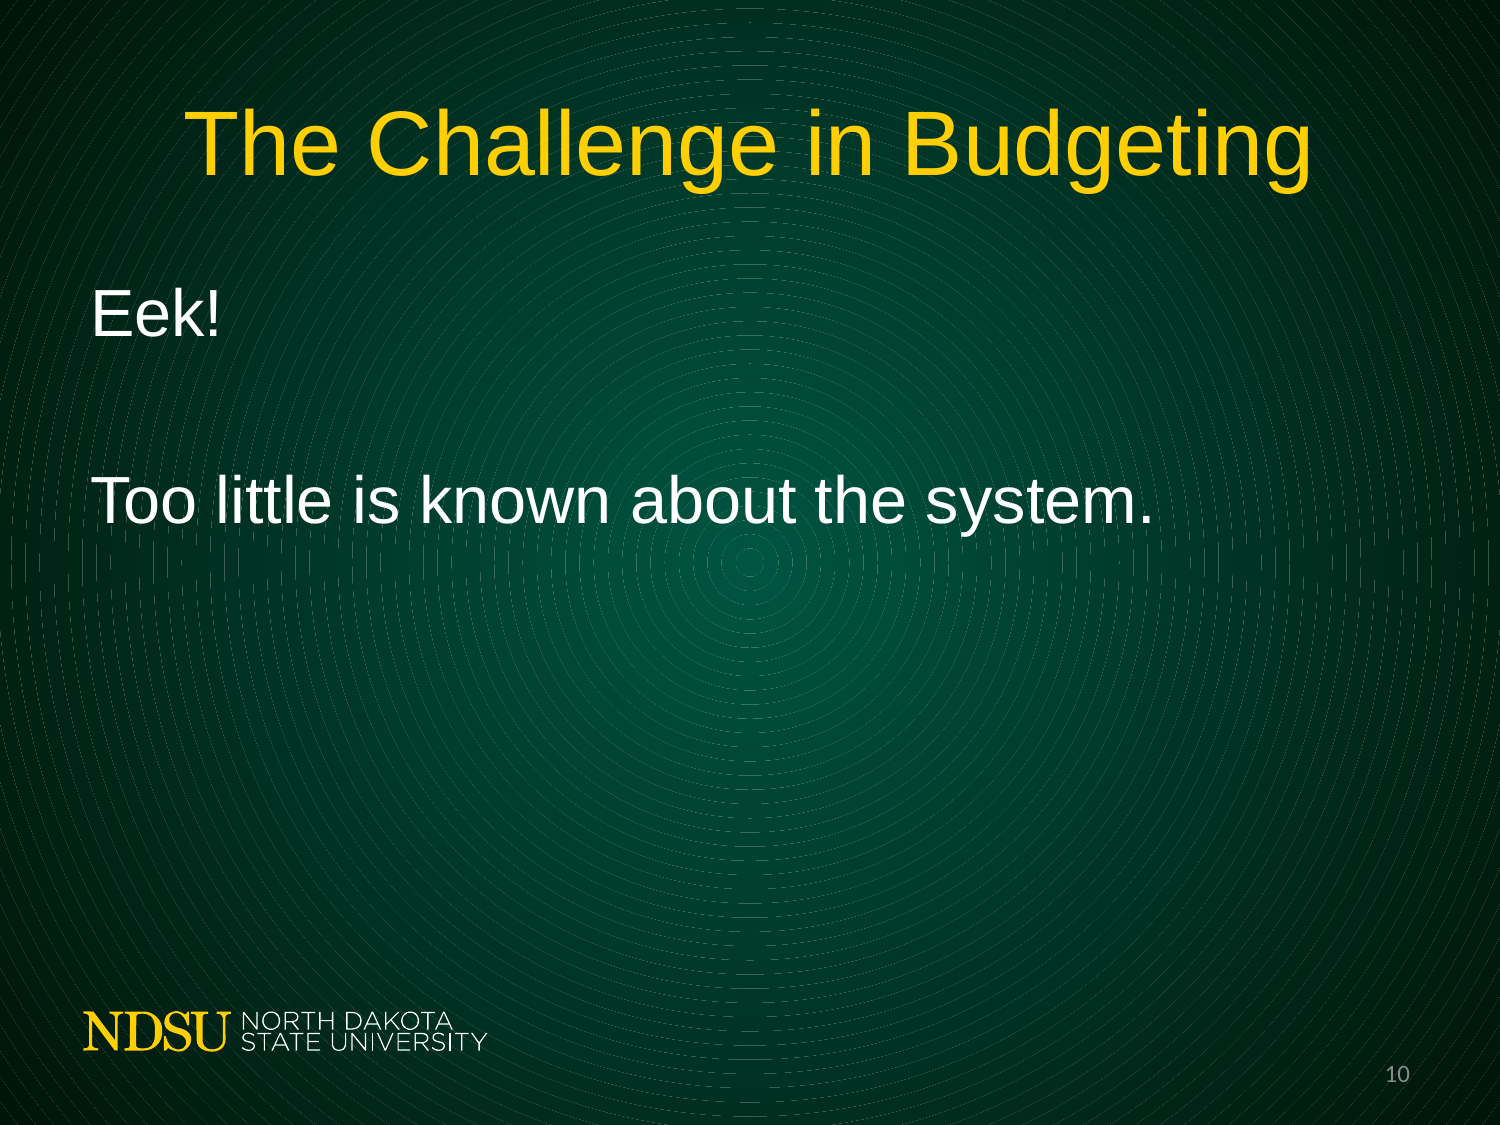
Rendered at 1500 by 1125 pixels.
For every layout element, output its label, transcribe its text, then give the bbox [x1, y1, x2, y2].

list Eek! Too little is known about the system. [75, 262, 1425, 1005]
slide_number 10 [1074, 1042, 1425, 1103]
title The Challenge in Budgeting [75, 45, 1425, 233]
